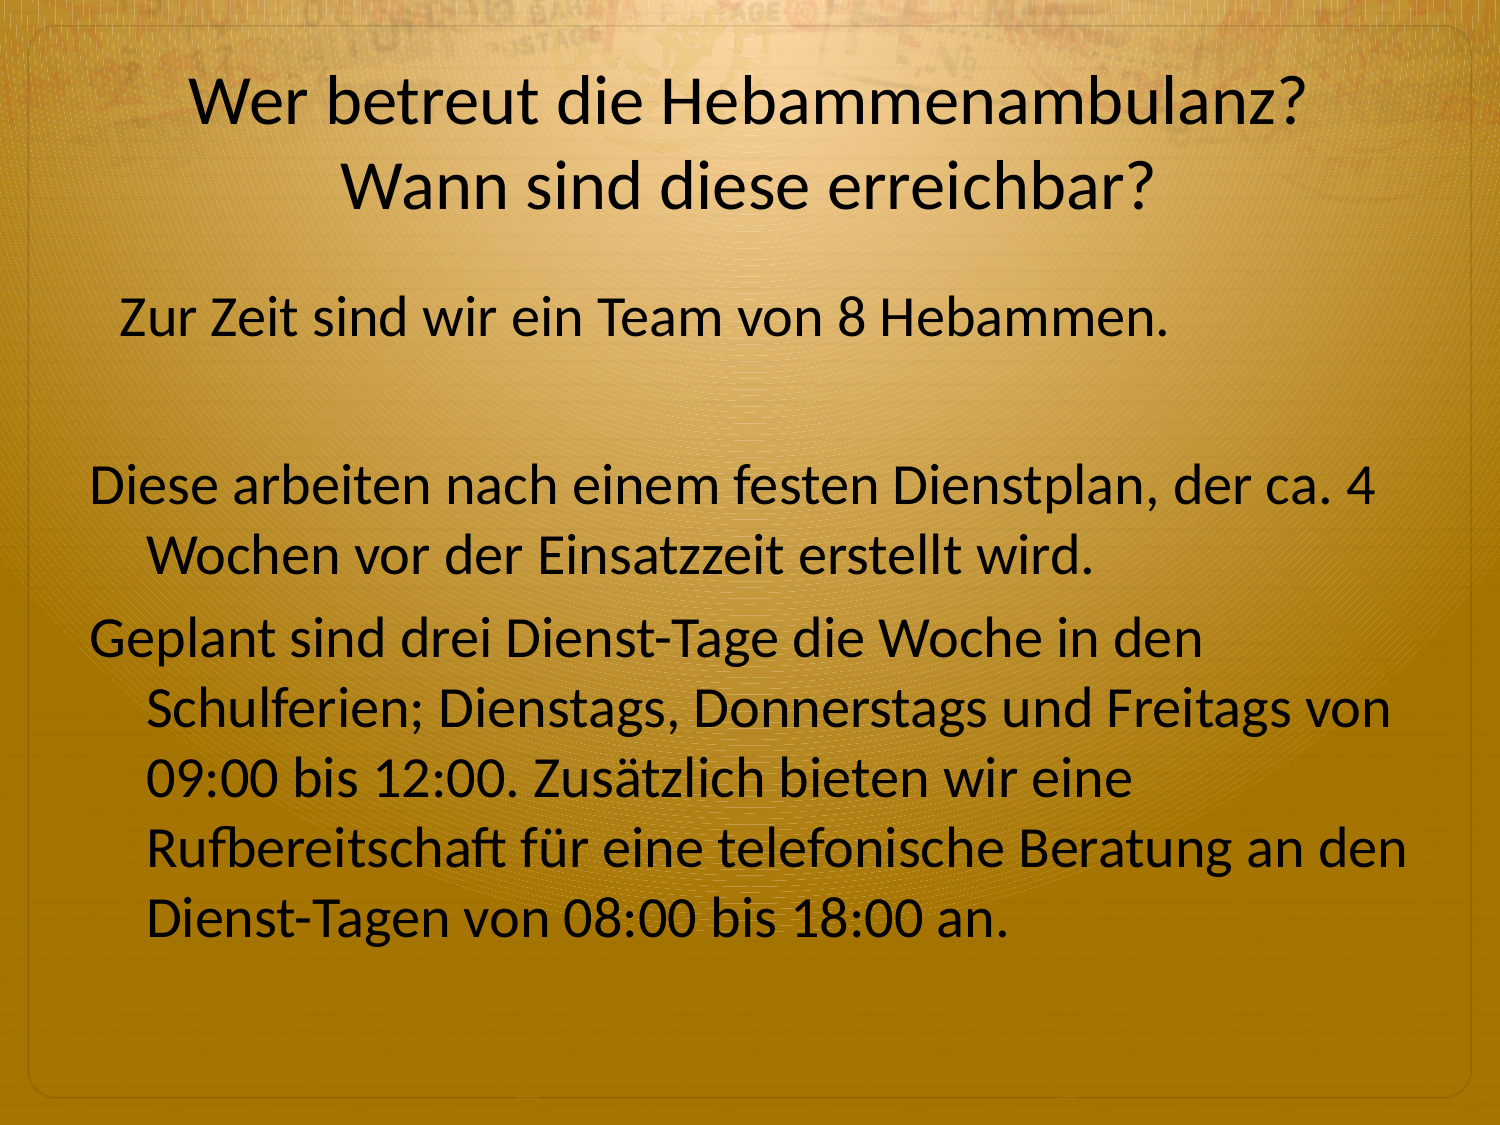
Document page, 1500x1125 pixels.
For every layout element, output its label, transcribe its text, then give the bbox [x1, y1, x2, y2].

text_box Zur Zeit sind wir ein Team von 8 Hebammen. Diese arbeiten nach einem festen Dienstplan, der ca. 4 Wochen vor der Einsatzzeit erstellt wird. Geplant sind drei Dienst-Tage die Woche in den Schulferien; Dienstags, Donnerstags und Freitags von 09:00 bis 12:00. Zusätzlich bieten wir eine Rufbereitschaft für eine telefonische Beratung an den Dienst-Tagen von 08:00 bis 18:00 an. [75, 262, 1425, 1005]
picture [0, 0, 1500, 1125]
text_box Wer betreut die Hebammenambulanz? Wann sind diese erreichbar? [75, 45, 1425, 233]
